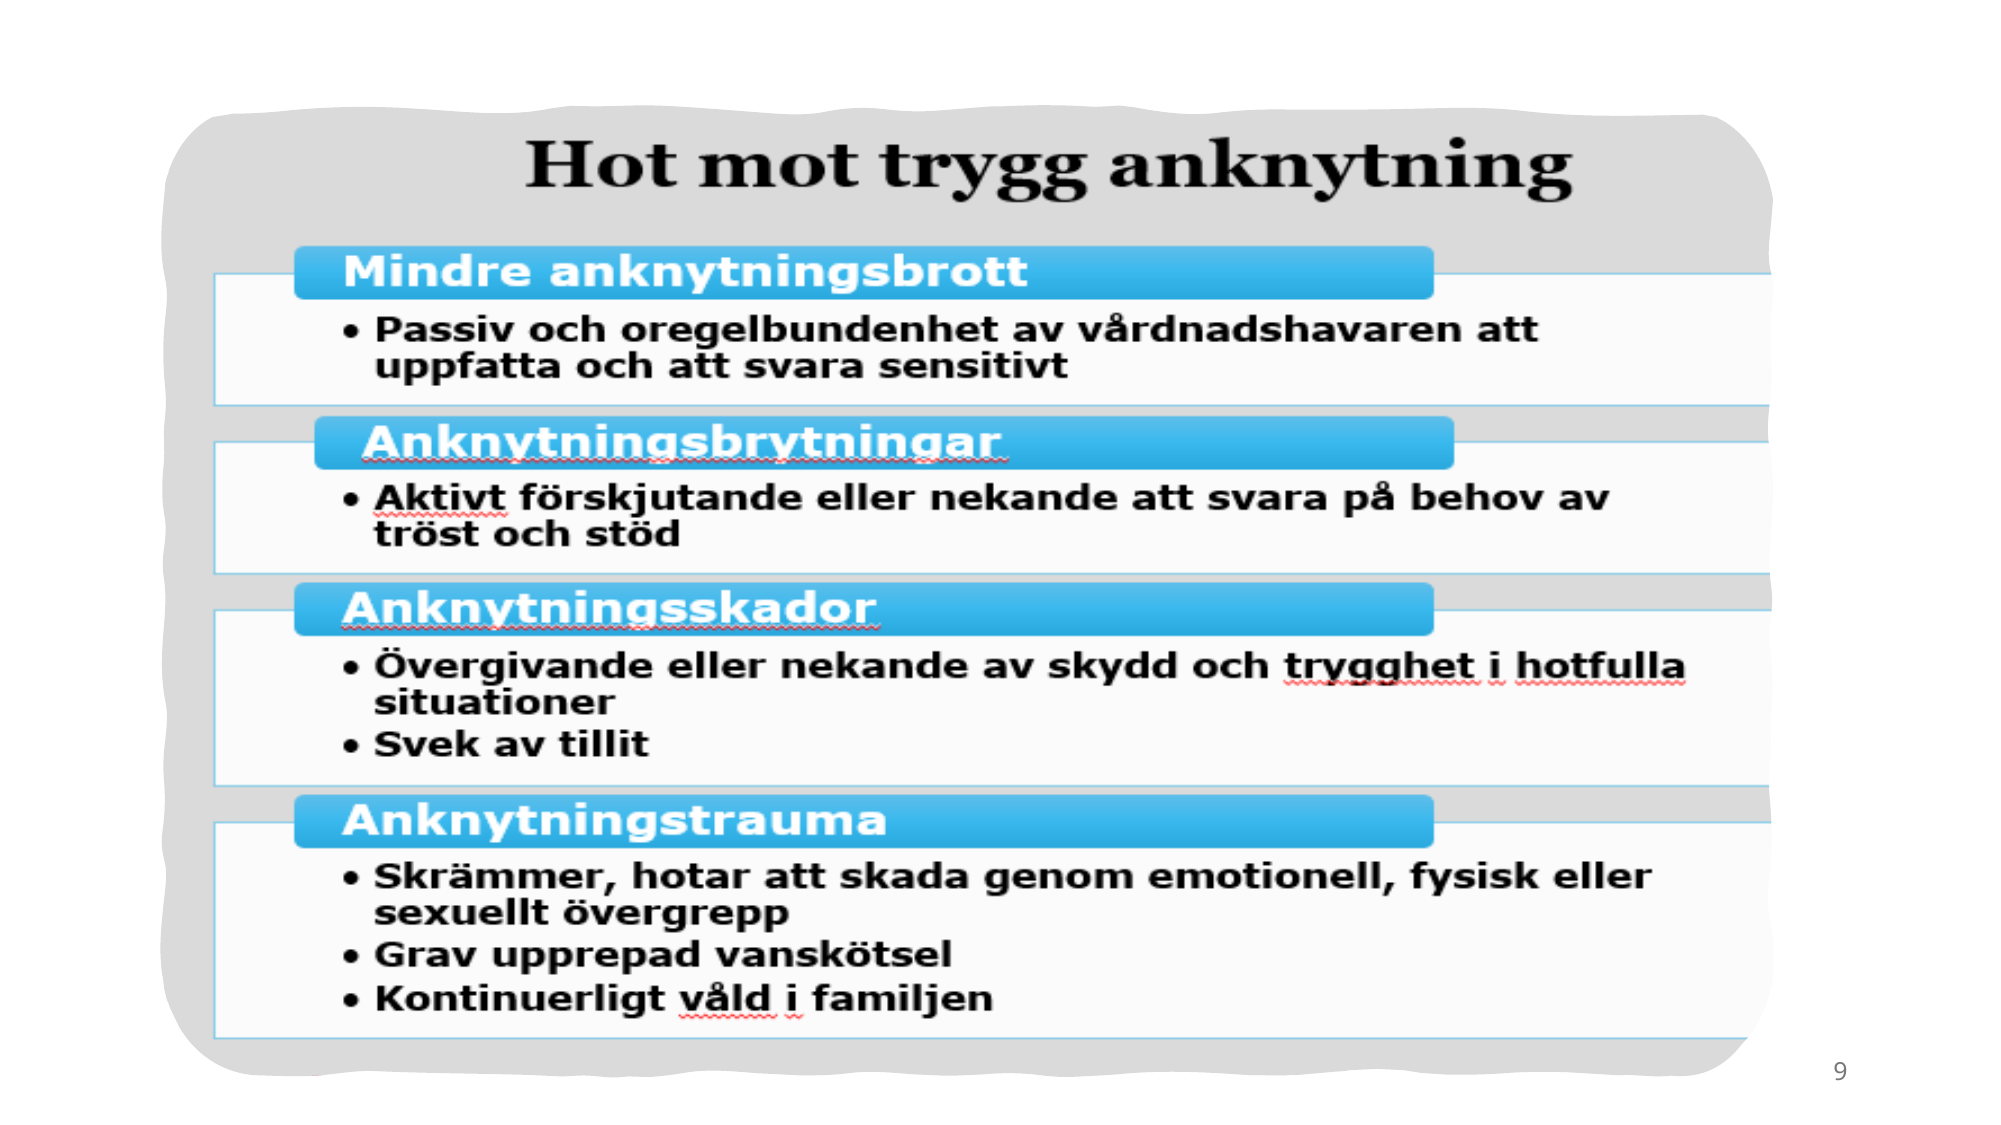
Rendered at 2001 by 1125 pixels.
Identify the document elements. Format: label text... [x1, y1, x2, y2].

slide_number 9 [1412, 1042, 1863, 1103]
picture [159, 104, 1775, 1078]
